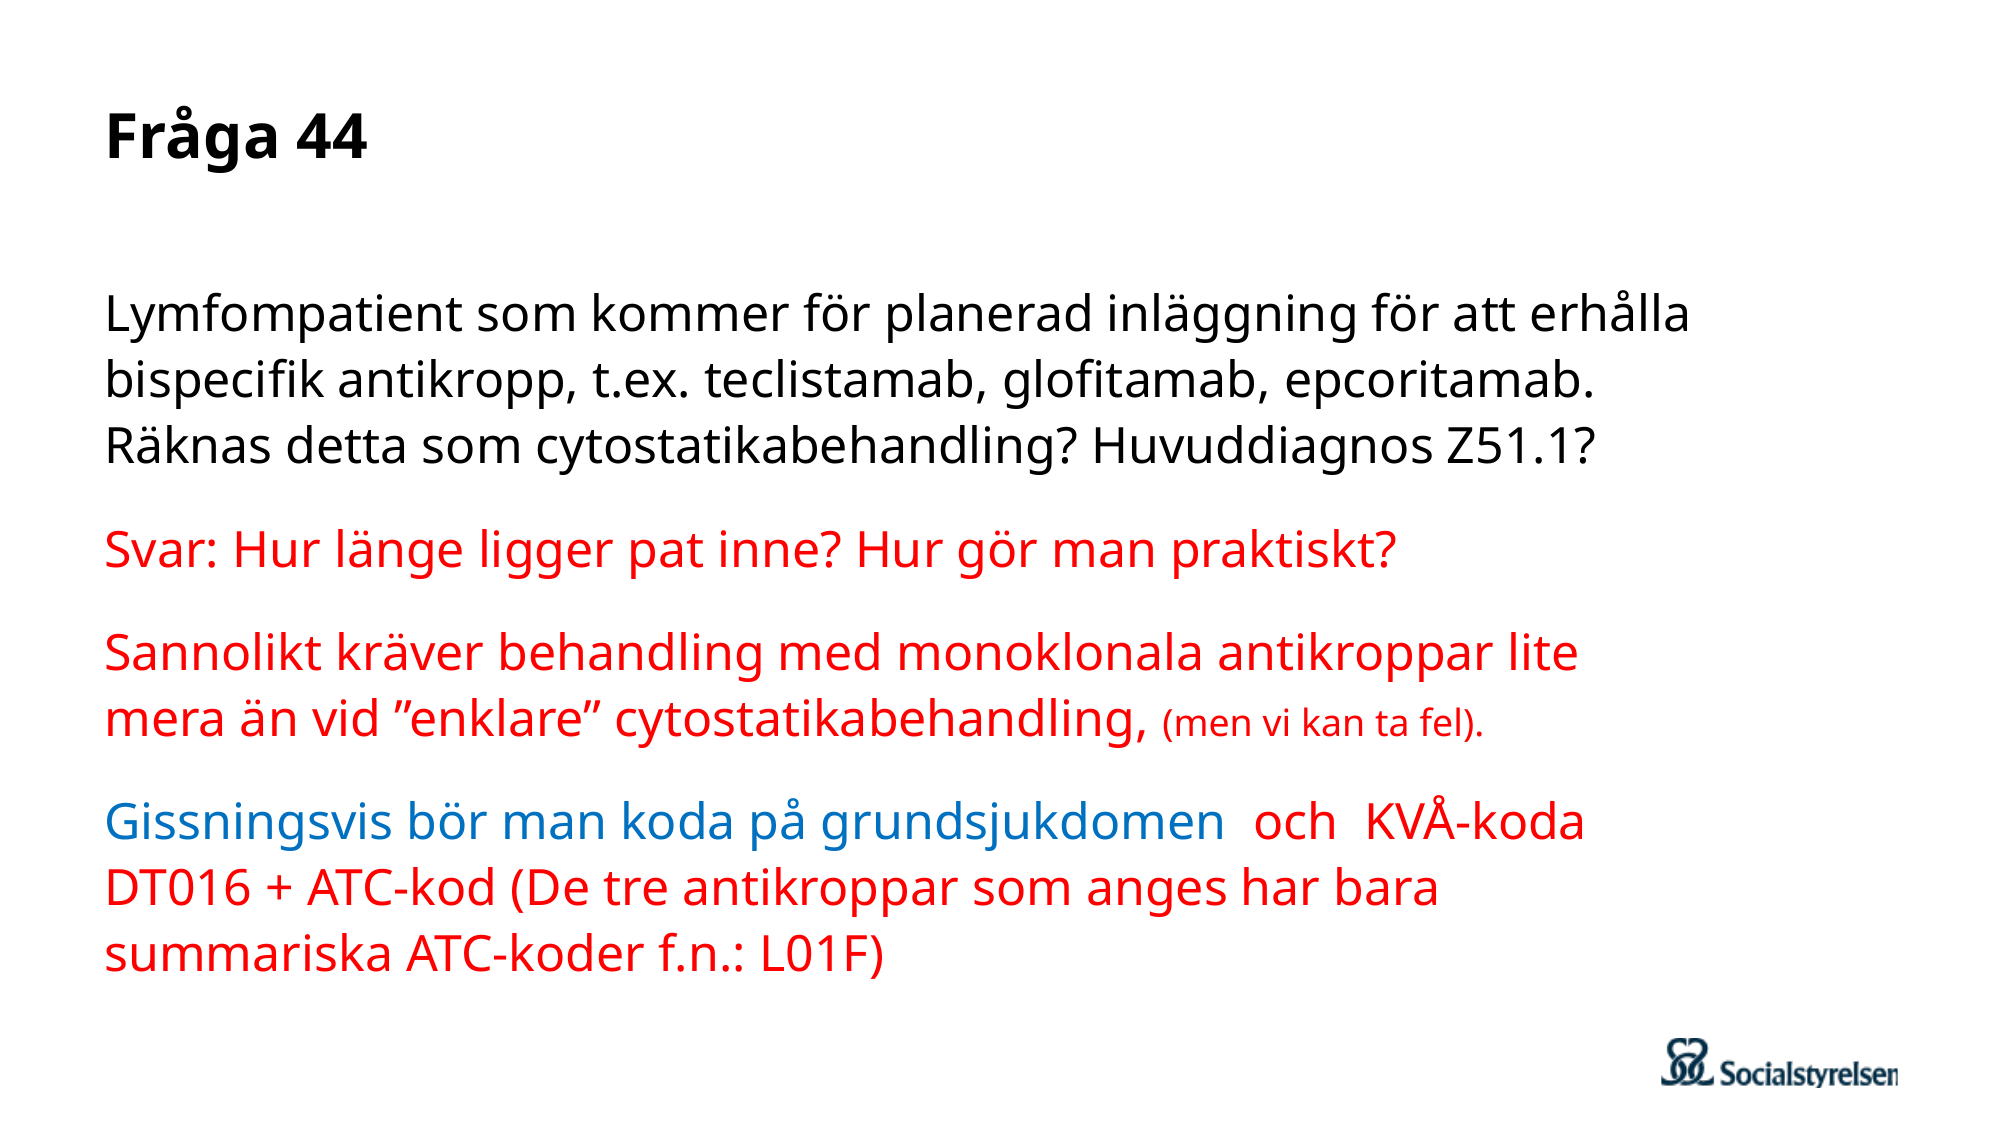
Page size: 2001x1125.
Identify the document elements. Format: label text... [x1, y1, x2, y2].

title Fråga 44 [104, 88, 1699, 266]
list Lymfompatient som kommer för planerad inläggning för att erhålla bispecifik antikropp, t.ex. teclistamab, glofitamab, epcoritamab. Räknas detta som cytostatikabehandling? Huvuddiagnos Z51.1? Svar: Hur länge ligger pat inne? Hur gör man praktiskt? Sannolikt kräver behandling med monoklonala antikroppar lite mera än vid ”enklare” cytostatikabehandling, (men vi kan ta fel). Gissningsvis bör man koda på grundsjukdomen och KVÅ-koda DT016 + ATC-kod (De tre antikroppar som anges har bara summariska ATC-koder f.n.: L01F) [104, 268, 1699, 1021]
